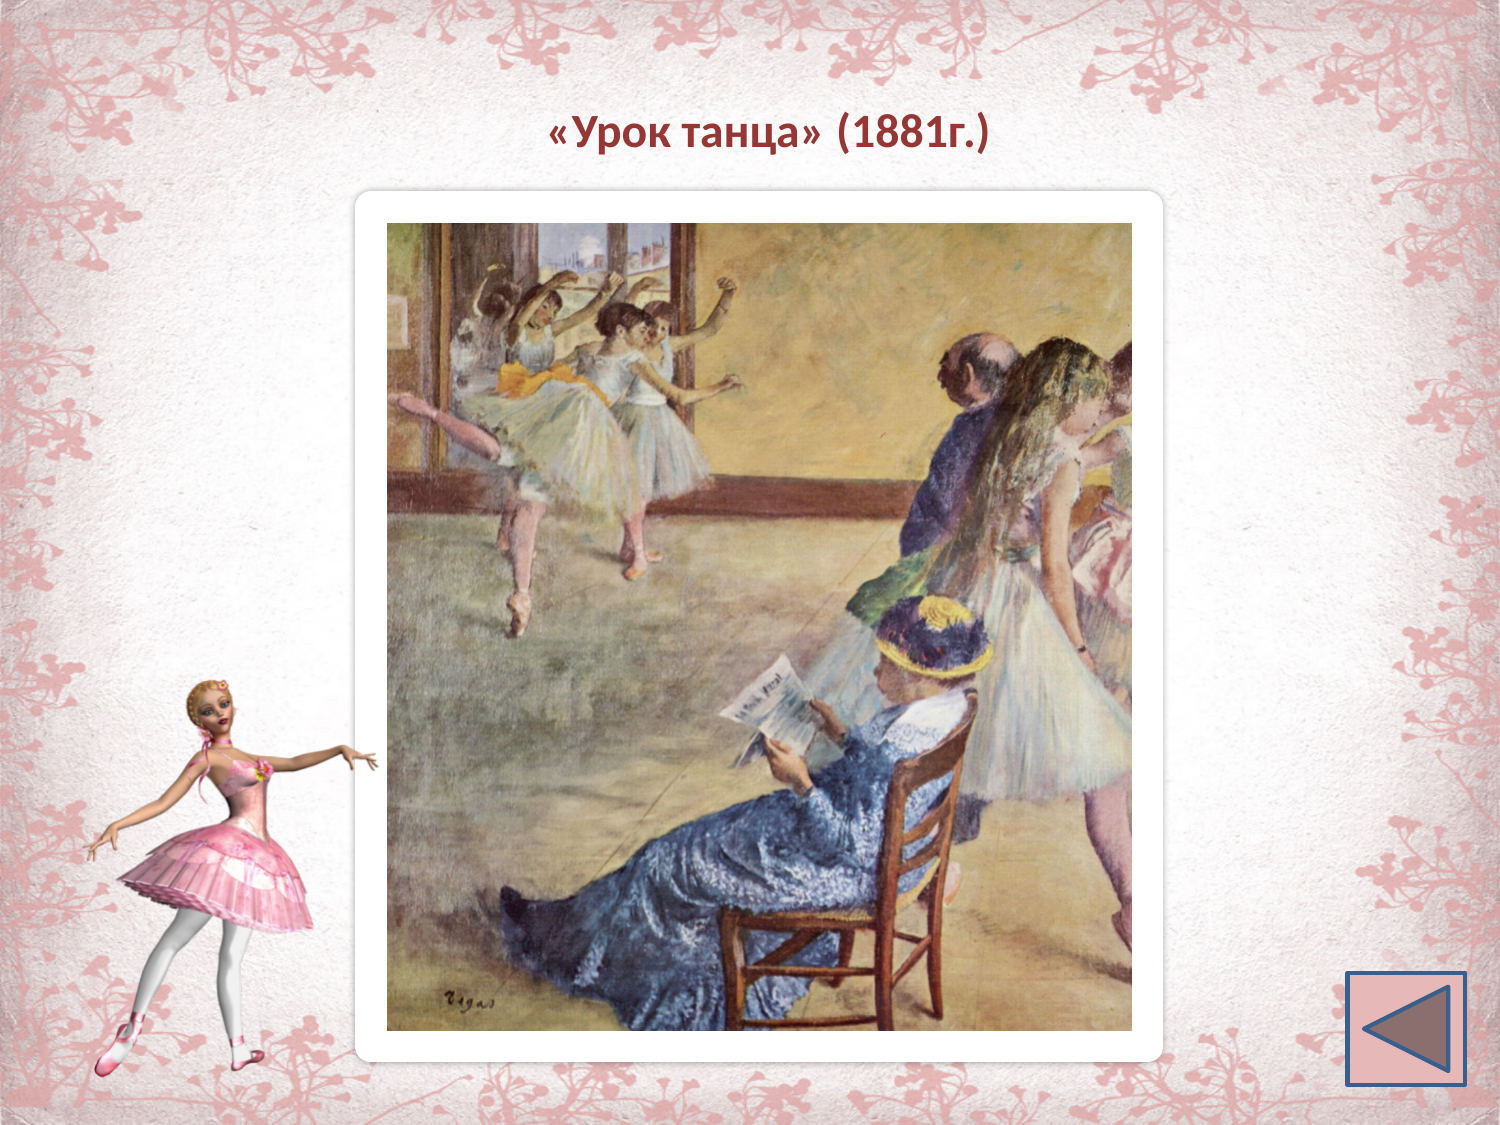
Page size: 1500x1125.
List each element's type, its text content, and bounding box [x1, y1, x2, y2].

text_box [1345, 971, 1467, 1087]
title «Урок танца» (1881г.) [93, 35, 1444, 223]
picture [0, 0, 1500, 1125]
